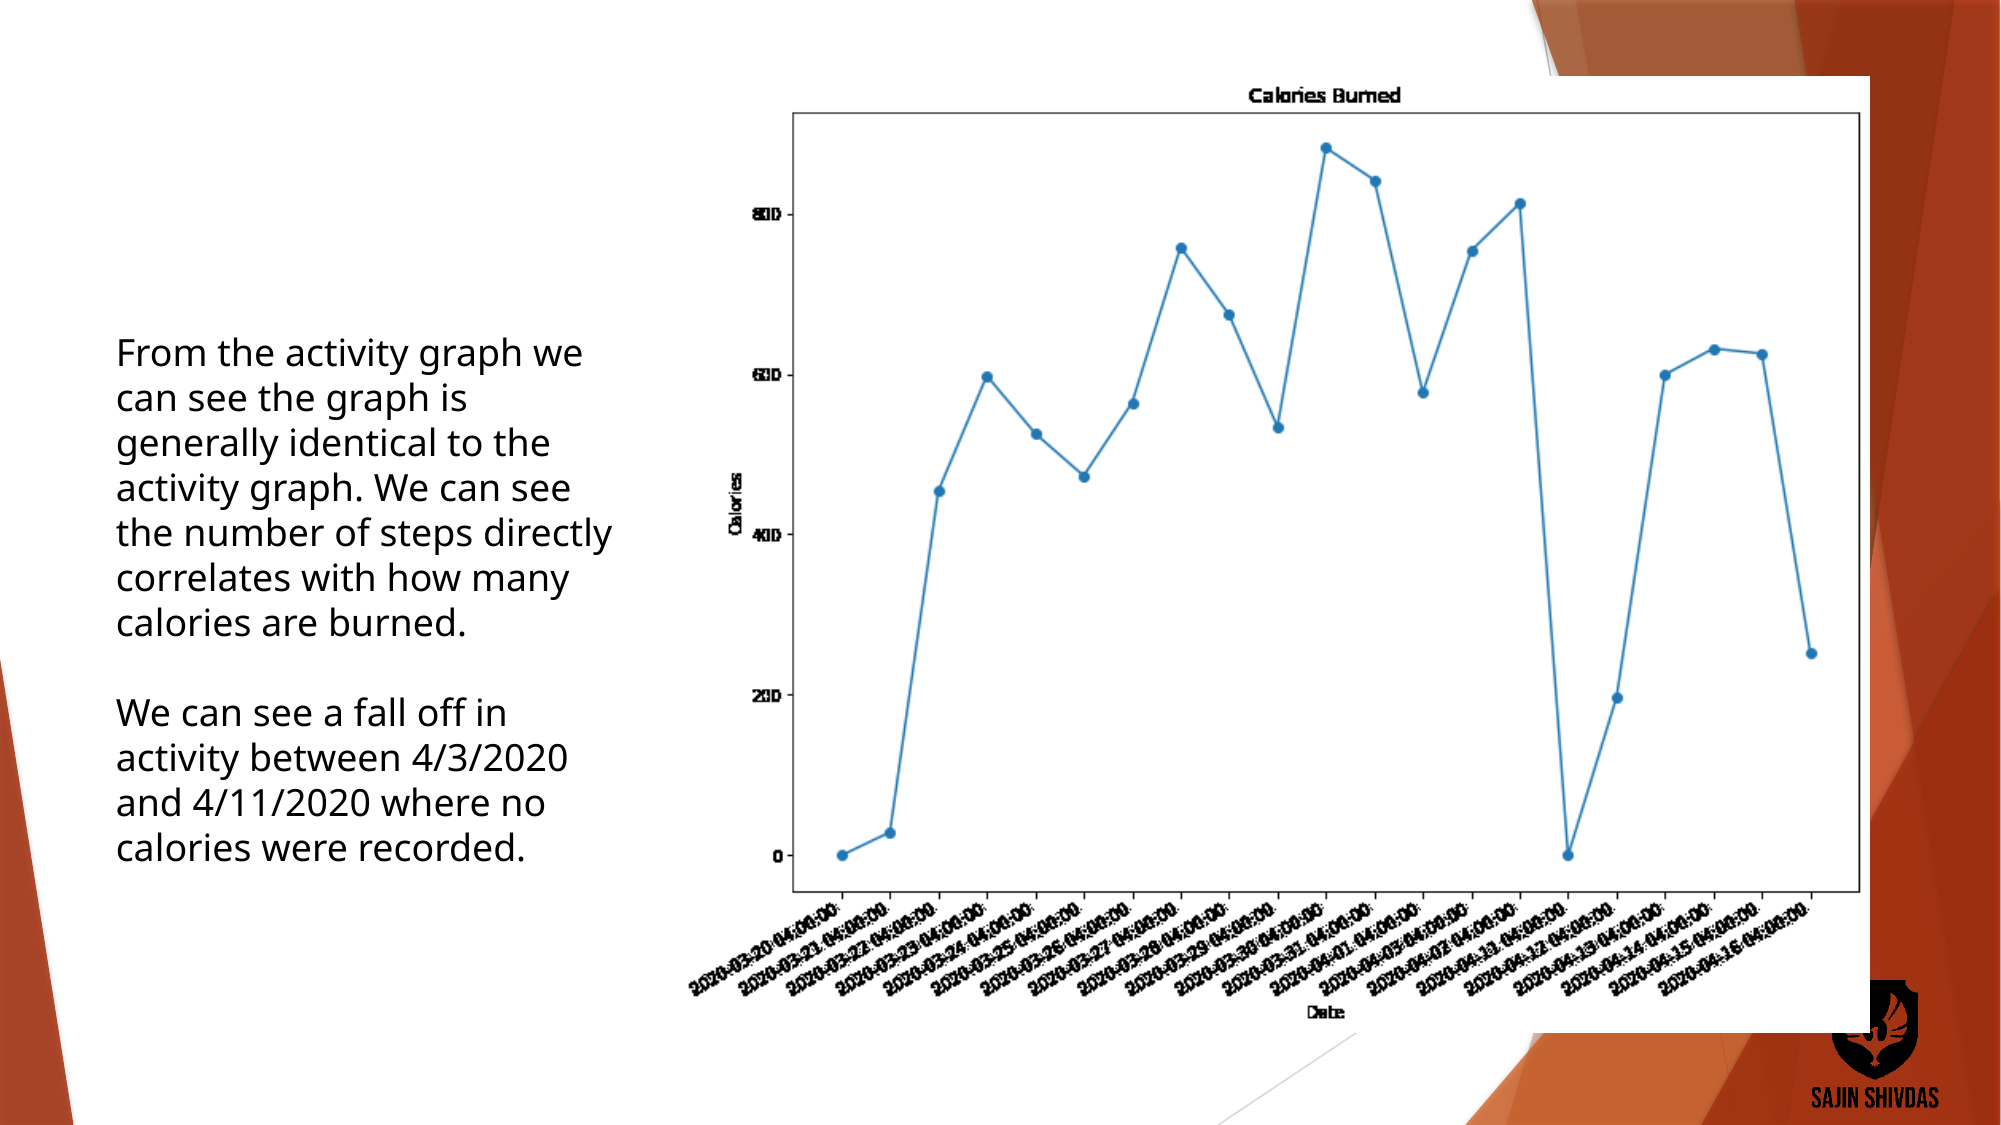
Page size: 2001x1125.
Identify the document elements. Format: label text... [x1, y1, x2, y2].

picture [678, 76, 1956, 1125]
text_box From the activity graph we can see the graph is generally identical to the activity graph. We can see the number of steps directly correlates with how many calories are burned. We can see a fall off in activity between 4/3/2020 and 4/11/2020 where no calories were recorded. [101, 321, 641, 877]
